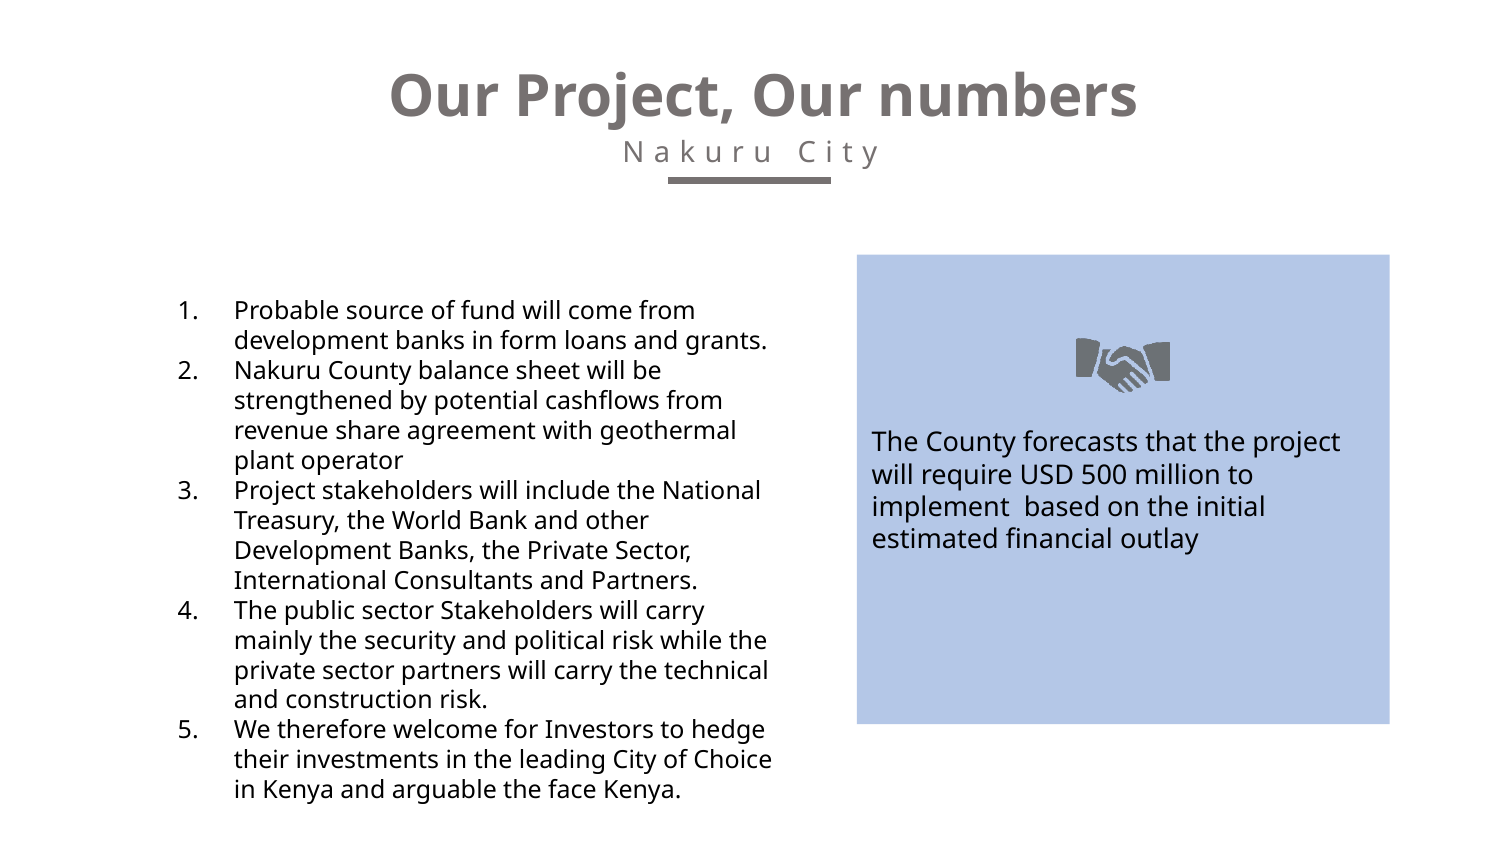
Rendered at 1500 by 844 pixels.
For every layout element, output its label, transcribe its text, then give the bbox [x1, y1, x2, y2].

text_box The County forecasts that the project will require USD 500 million to implement based on the initial estimated financial outlay [856, 254, 1390, 725]
text_box Our Project, Our numbers [257, 50, 1270, 136]
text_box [557, 126, 943, 181]
picture [1076, 318, 1170, 412]
text_box Probable source of fund will come from development banks in form loans and grants. Nakuru County balance sheet will be strengthened by potential cashflows from revenue share agreement with geothermal plant operator Project stakeholders will include the National Treasury, the World Bank and other Development Banks, the Private Sector, International Consultants and Partners. The public sector Stakeholders will carry mainly the security and political risk while the private sector partners will carry the technical and construction risk. We therefore welcome for Investors to hedge their investments in the leading City of Choice in Kenya and arguable the face Kenya. [162, 257, 791, 812]
